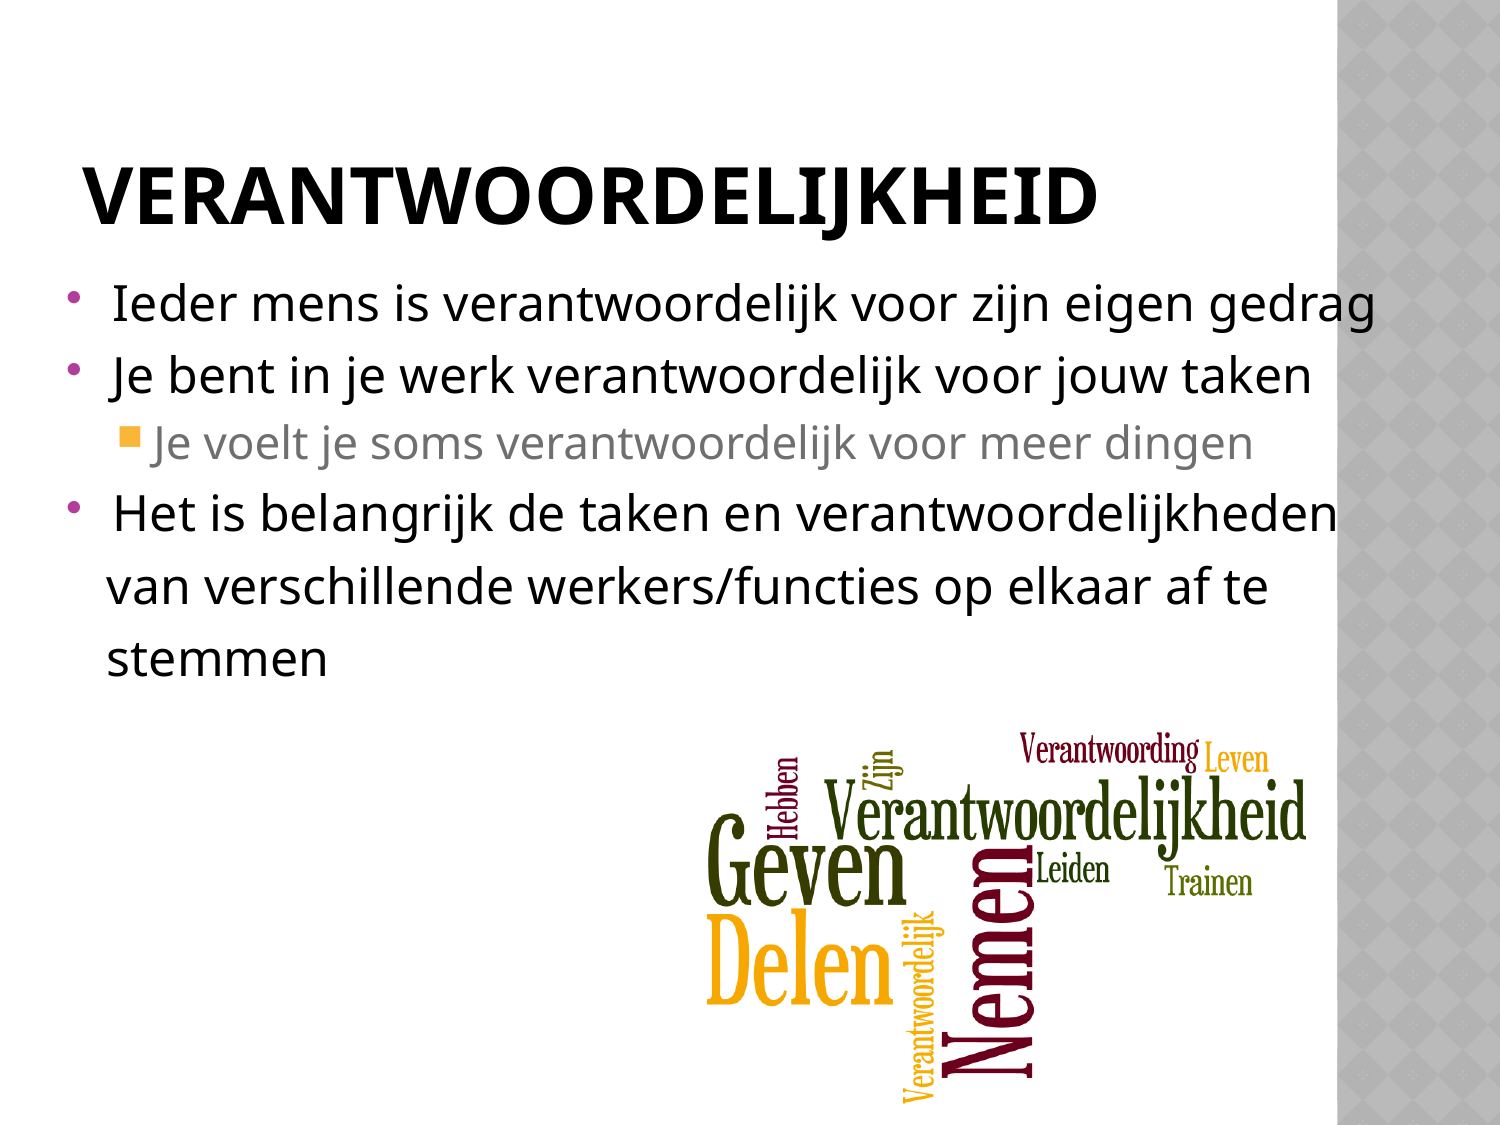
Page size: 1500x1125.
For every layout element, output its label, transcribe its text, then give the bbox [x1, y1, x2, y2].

title Verantwoordelijkheid [75, 52, 1263, 240]
picture [702, 696, 1314, 1125]
list Ieder mens is verantwoordelijk voor zijn eigen gedrag Je bent in je werk verantwoordelijk voor jouw taken Je voelt je soms verantwoordelijk voor meer dingen Het is belangrijk de taken en verantwoordelijkheden van verschillende werkers/functies op elkaar af te stemmen [53, 264, 1447, 1059]
